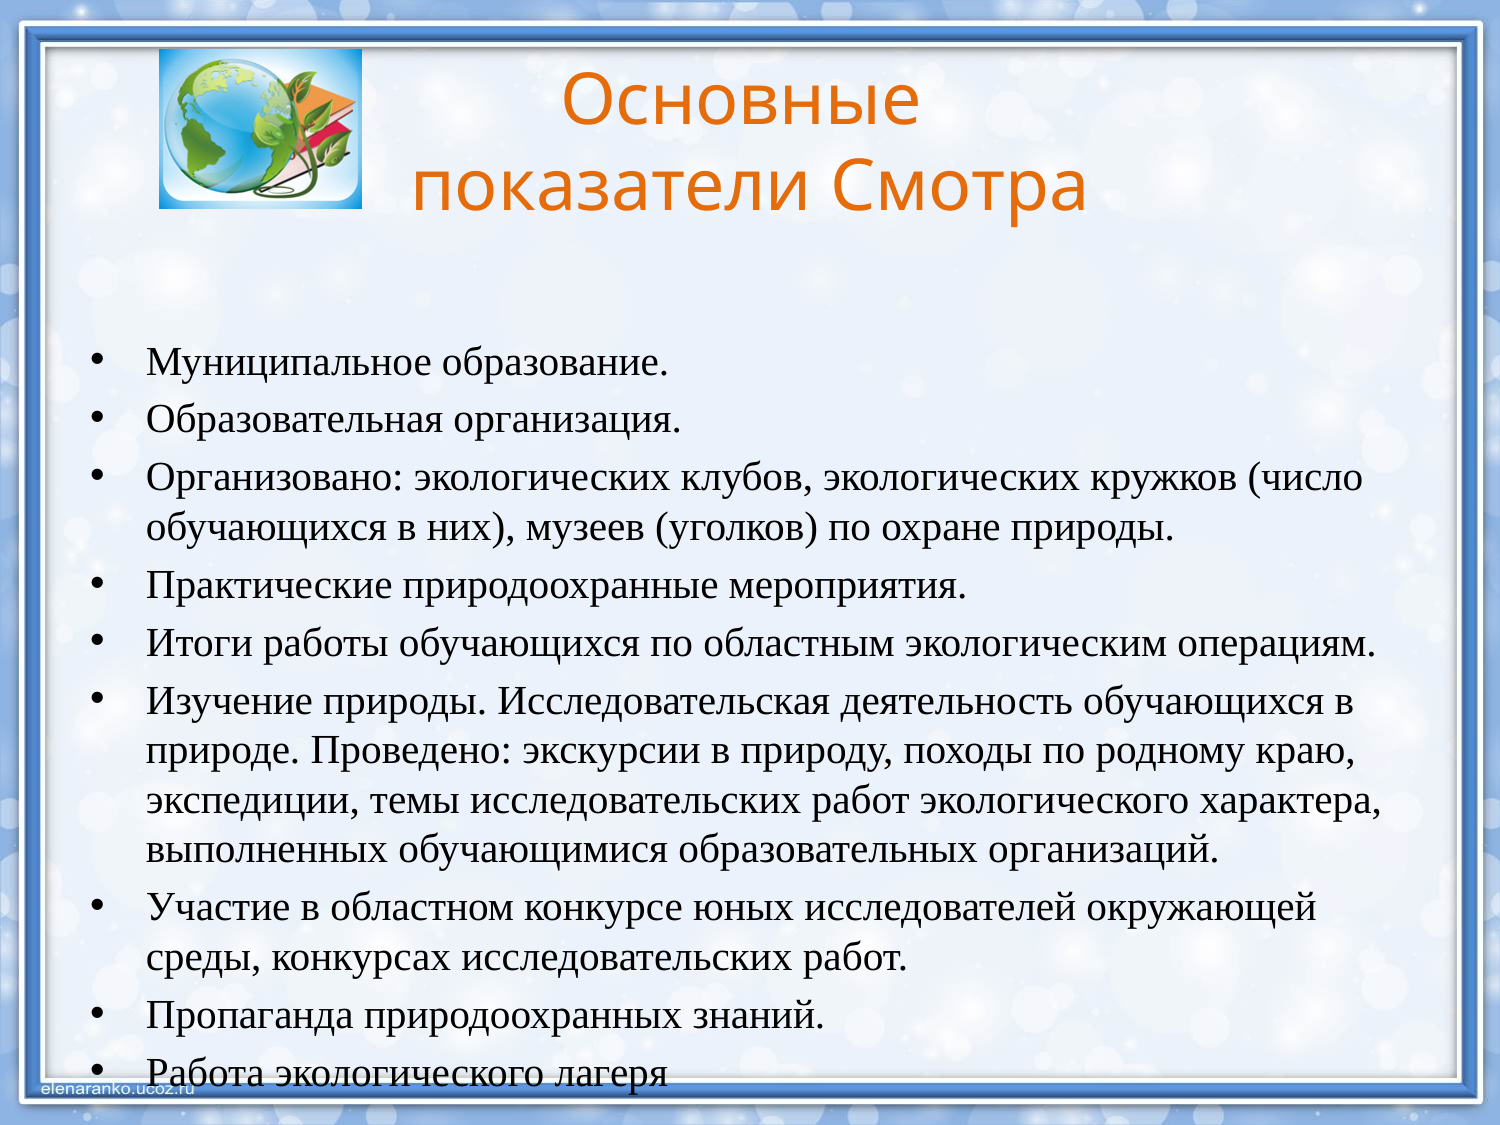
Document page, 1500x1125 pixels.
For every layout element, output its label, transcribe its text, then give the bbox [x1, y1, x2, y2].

list Муниципальное образование. Образовательная организация. Организовано: экологических клубов, экологических кружков (число обучающихся в них), музеев (уголков) по охране природы. Практические природоохранные мероприятия. Итоги работы обучающихся по областным экологическим операциям. Изучение природы. Исследовательская деятельность обучающихся в природе. Проведено: экскурсии в природу, походы по родному краю, экспедиции, темы исследовательских работ экологического характера, выполненных обучающимися образовательных организаций. Участие в областном конкурсе юных исследователей окружающей среды, конкурсах исследовательских работ. Пропаганда природоохранных знаний. Работа экологического лагеря [75, 326, 1425, 1106]
picture [0, 0, 1500, 1125]
title Основные показатели Смотра [75, 45, 1425, 233]
